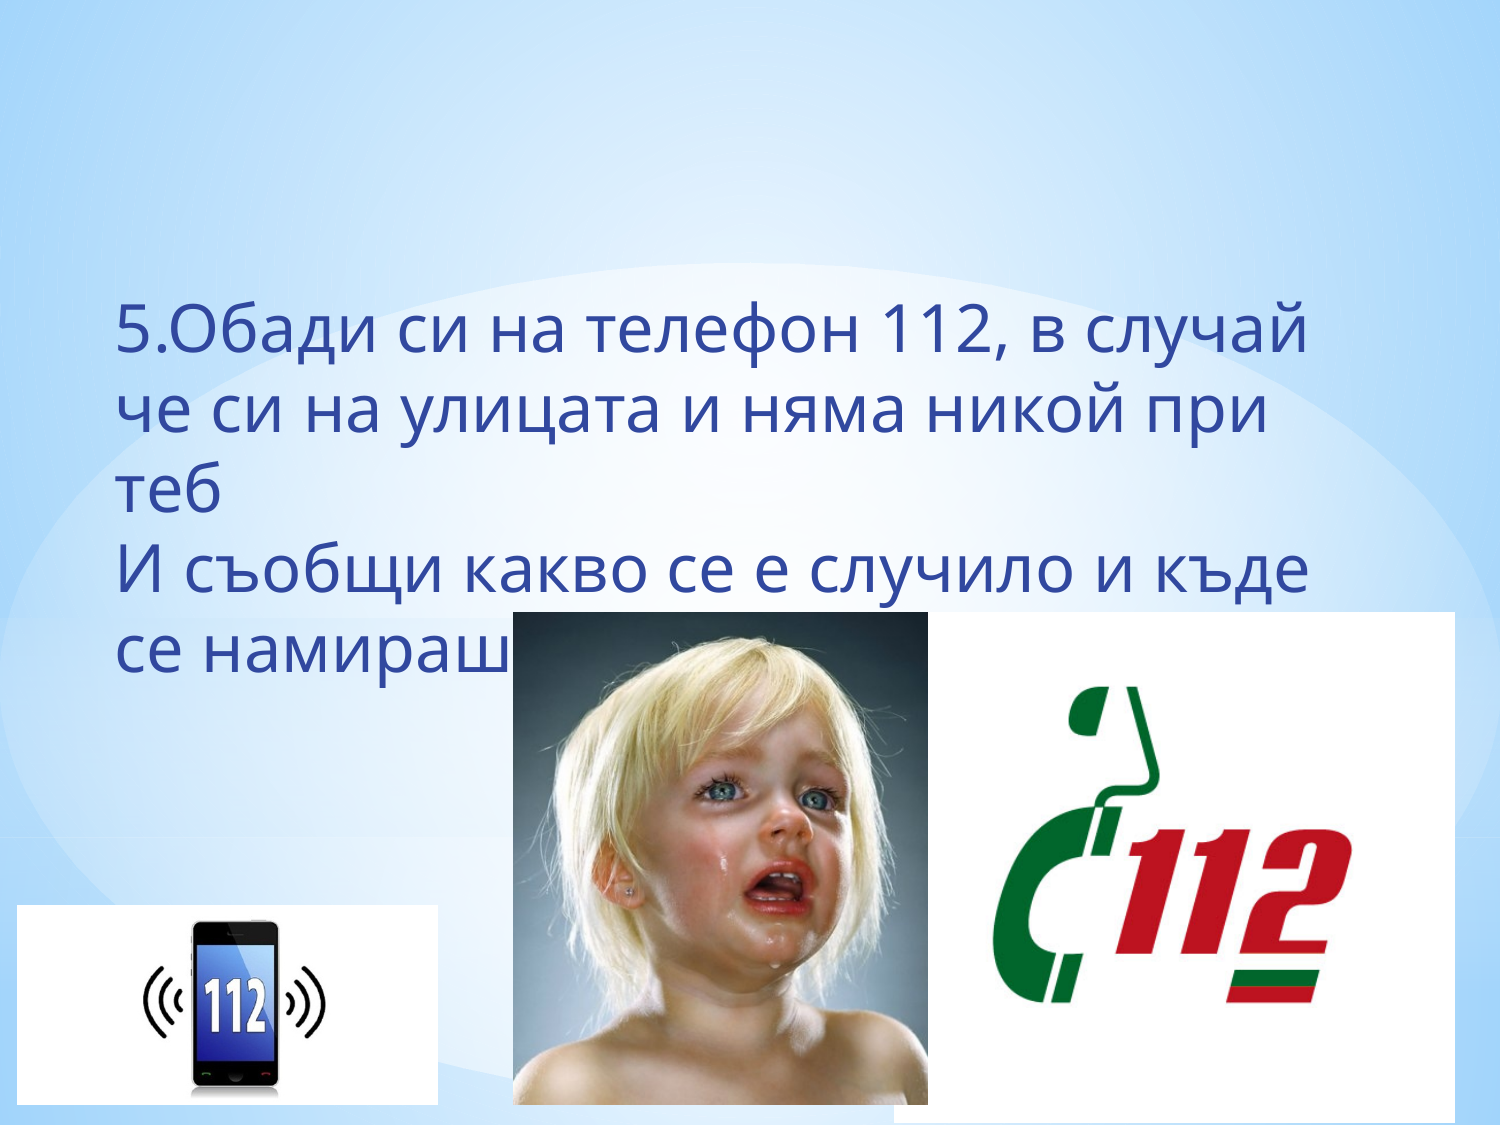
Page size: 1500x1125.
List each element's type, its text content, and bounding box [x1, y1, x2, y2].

text_box 5.Обади си на телефон 112, в случай че си на улицата и няма никой при теб И съобщи какво се е случило и къде се намираш в момента! [100, 278, 1365, 739]
picture [513, 612, 1455, 1123]
picture [17, 904, 438, 1106]
